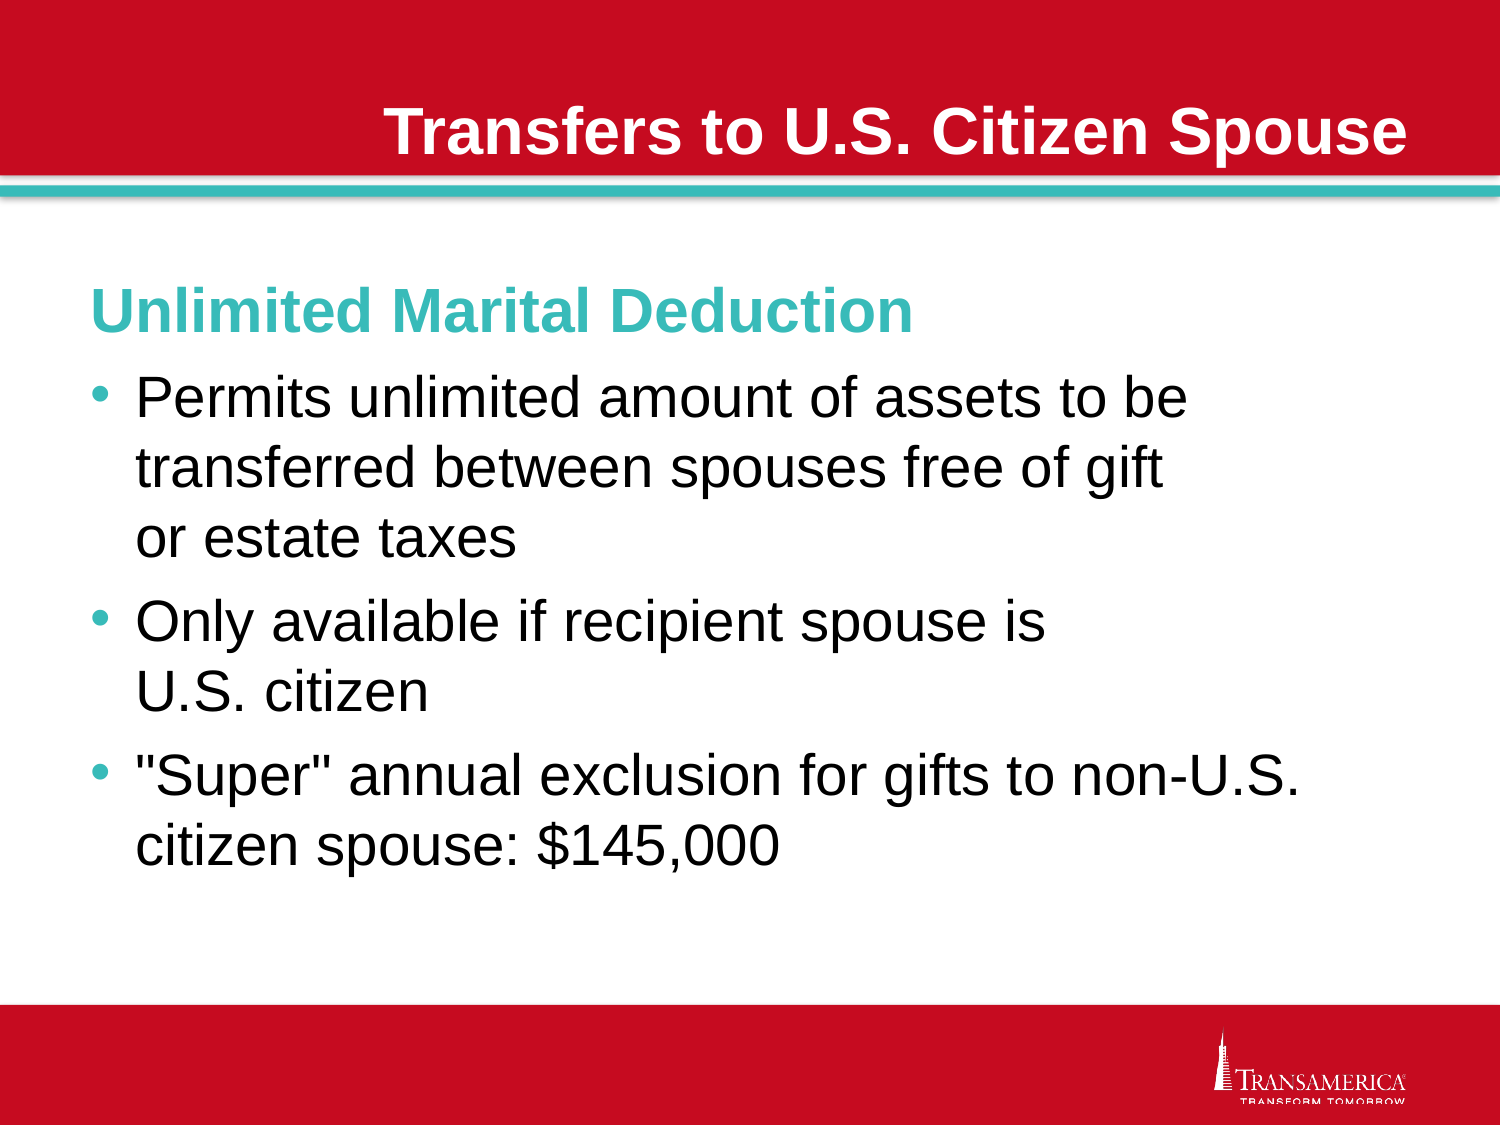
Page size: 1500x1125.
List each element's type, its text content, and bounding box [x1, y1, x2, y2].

list Unlimited Marital Deduction Permits unlimited amount of assets to be transferred between spouses free of gift or estate taxes Only available if recipient spouse is U.S. citizen "Super" annual exclusion for gifts to non-U.S. citizen spouse: $145,000 [75, 262, 1425, 1005]
title Transfers to U.S. Citizen Spouse [75, 5, 1425, 176]
